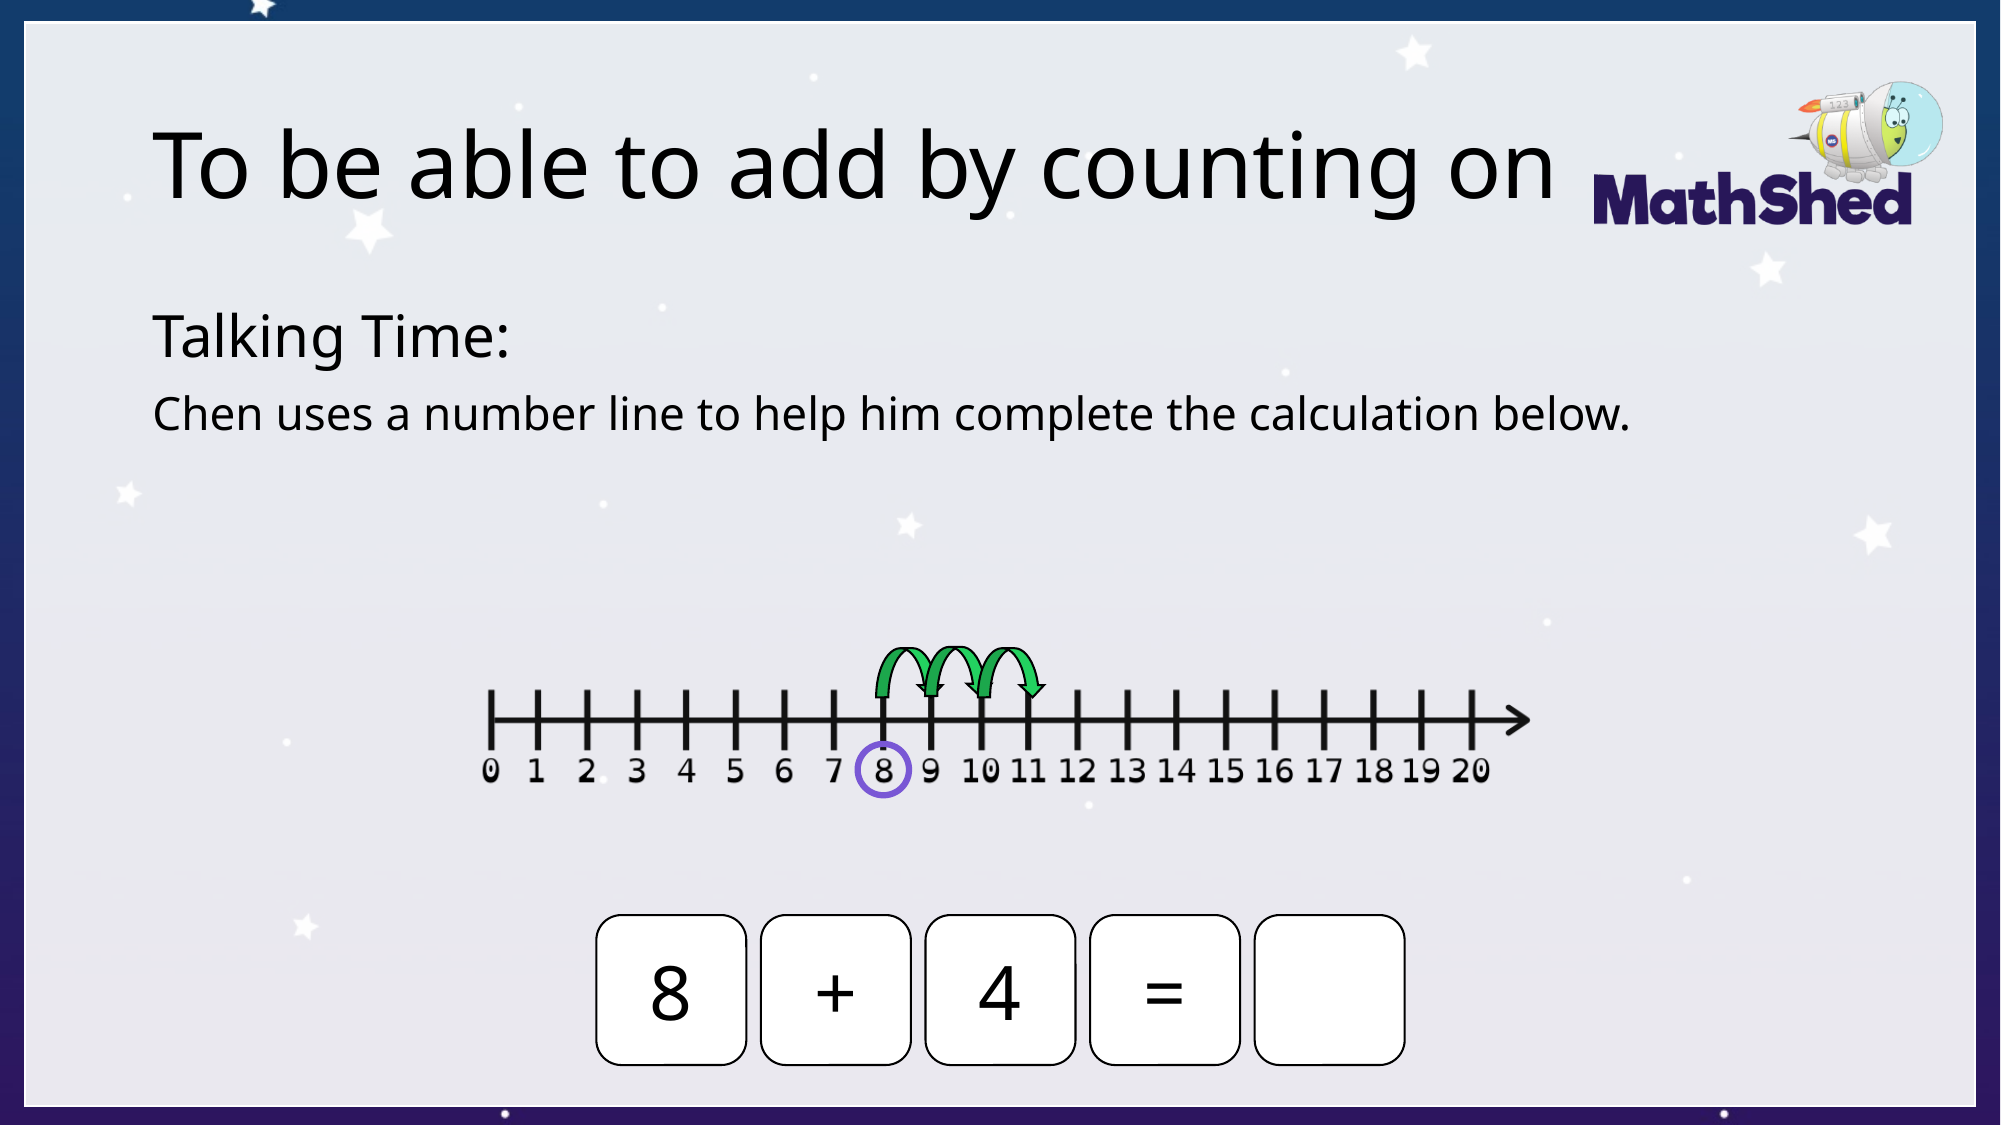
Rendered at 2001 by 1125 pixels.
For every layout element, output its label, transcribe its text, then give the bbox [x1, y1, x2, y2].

text_box [1253, 1007, 1406, 1067]
list Talking Time: Chen uses a number line to help him complete the calculation below. [137, 299, 1863, 1014]
text_box 8 [595, 1007, 748, 1067]
text_box 4 [924, 1007, 1077, 1067]
text_box + [759, 1007, 912, 1067]
text_box = [1089, 1007, 1242, 1067]
title To be able to add by counting on [137, 59, 1578, 278]
picture [0, 0, 2001, 1125]
